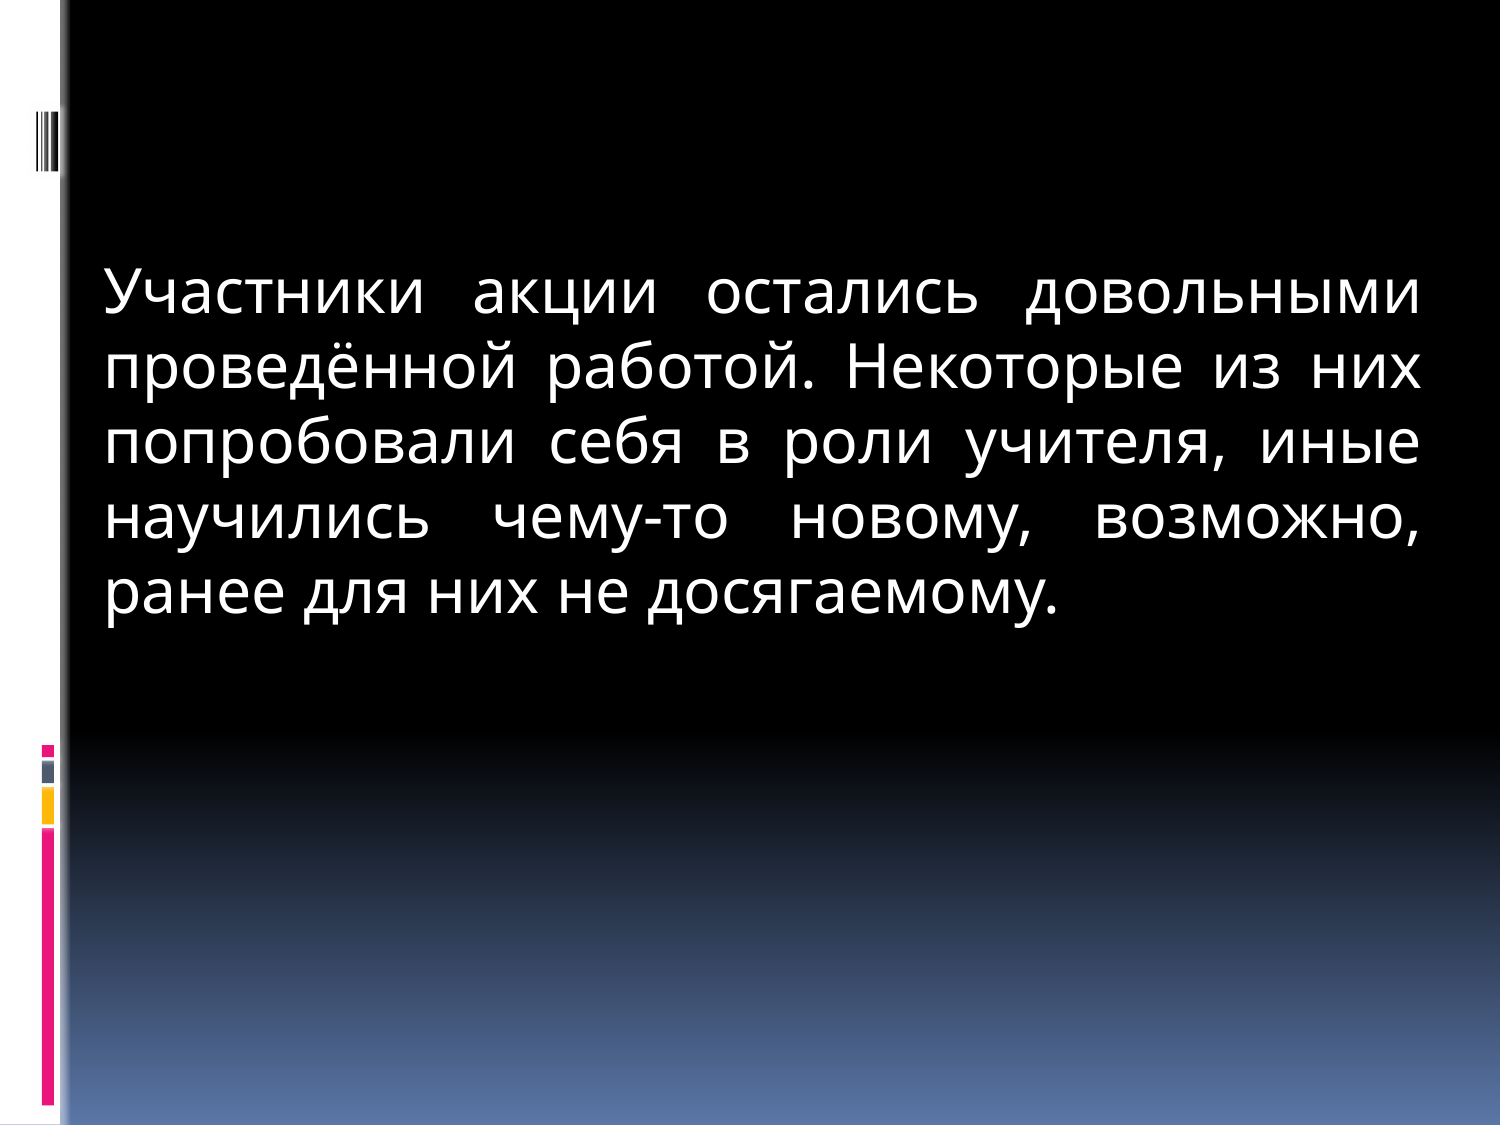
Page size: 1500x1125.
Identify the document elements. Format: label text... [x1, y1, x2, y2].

list Участники акции остались довольными проведённой работой. Некоторые из них попробовали себя в роли учителя, иные научились чему-то новому, возможно, ранее для них не досягаемому. [88, 243, 1439, 986]
